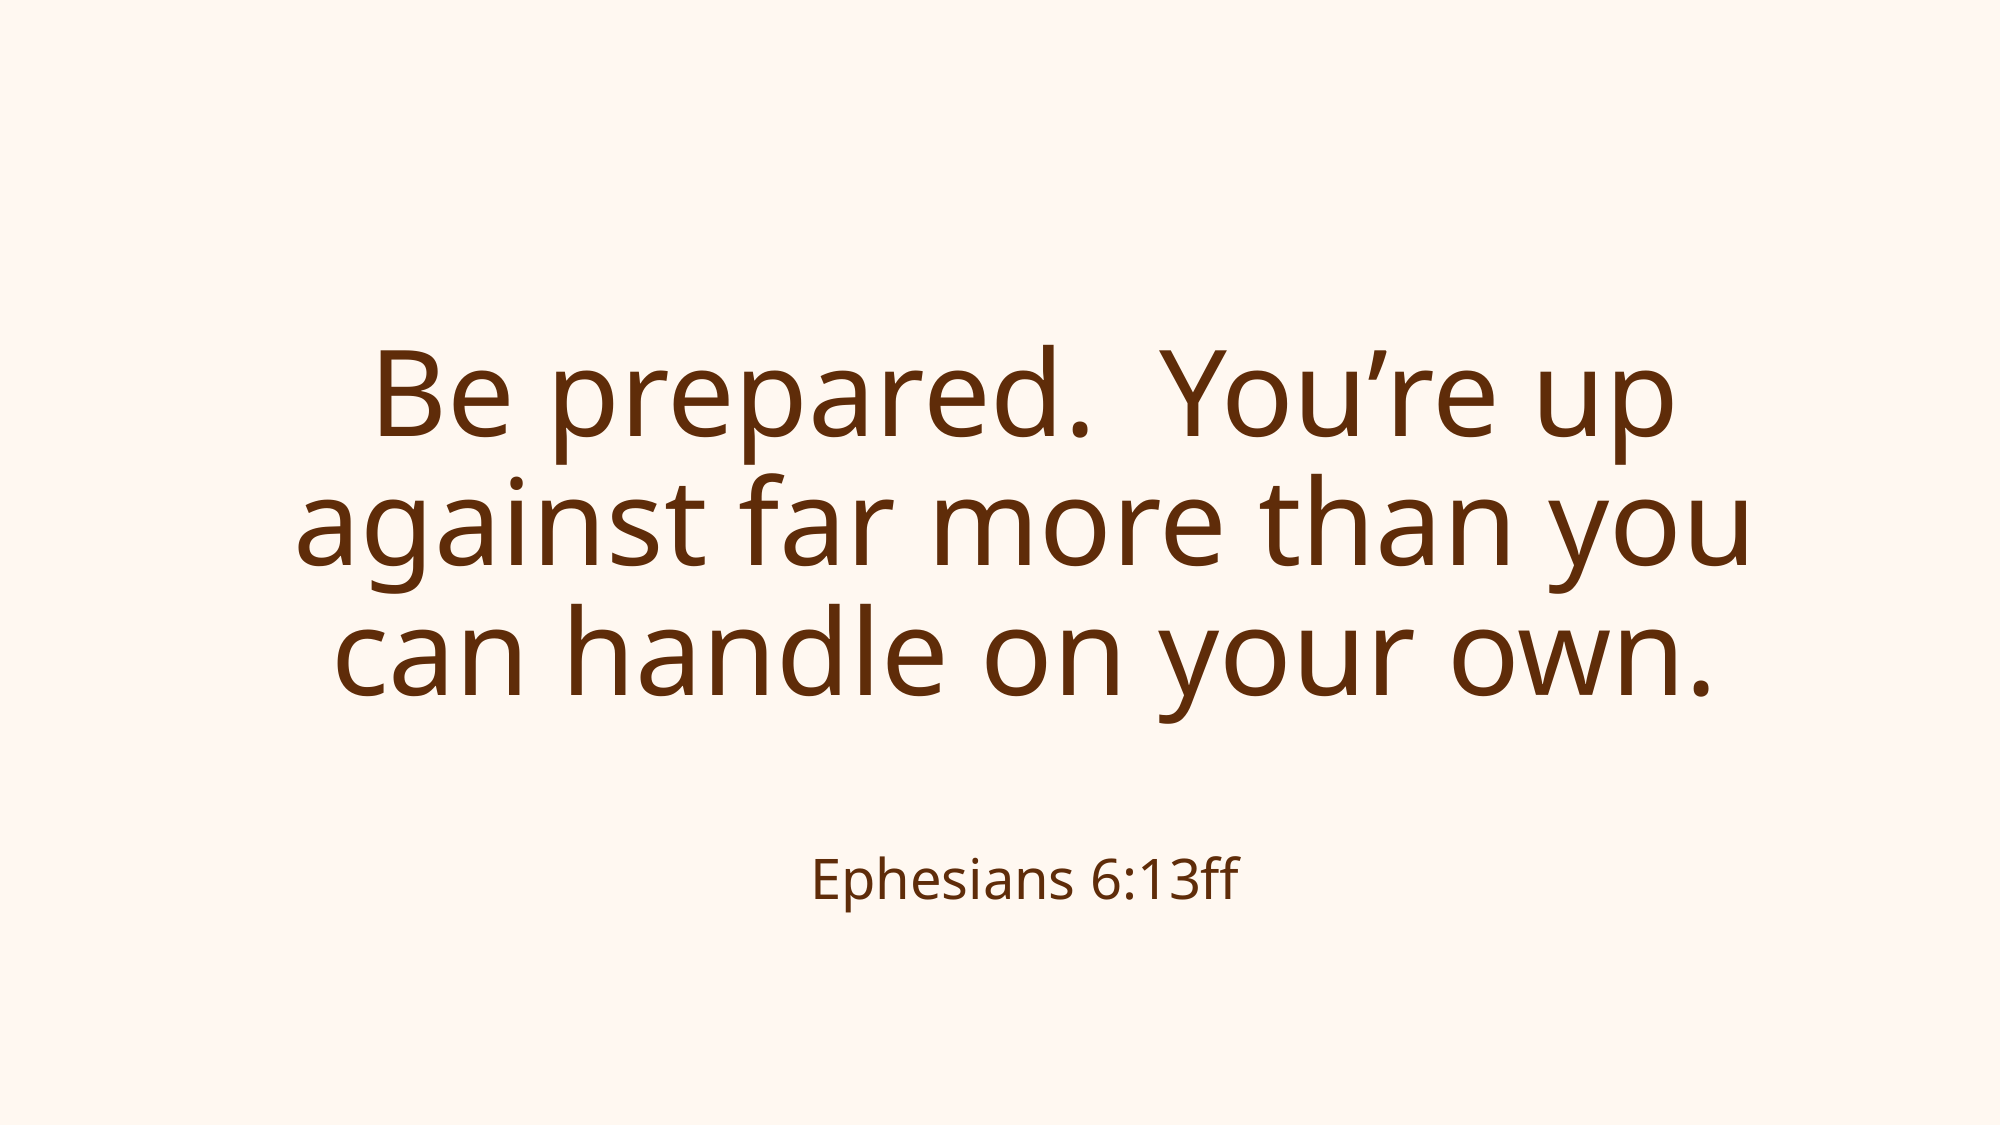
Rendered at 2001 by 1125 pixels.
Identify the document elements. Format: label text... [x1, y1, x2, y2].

title Be prepared. You’re up against far more than you can handle on your own. Ephesians 6:13ff [275, 152, 1775, 919]
